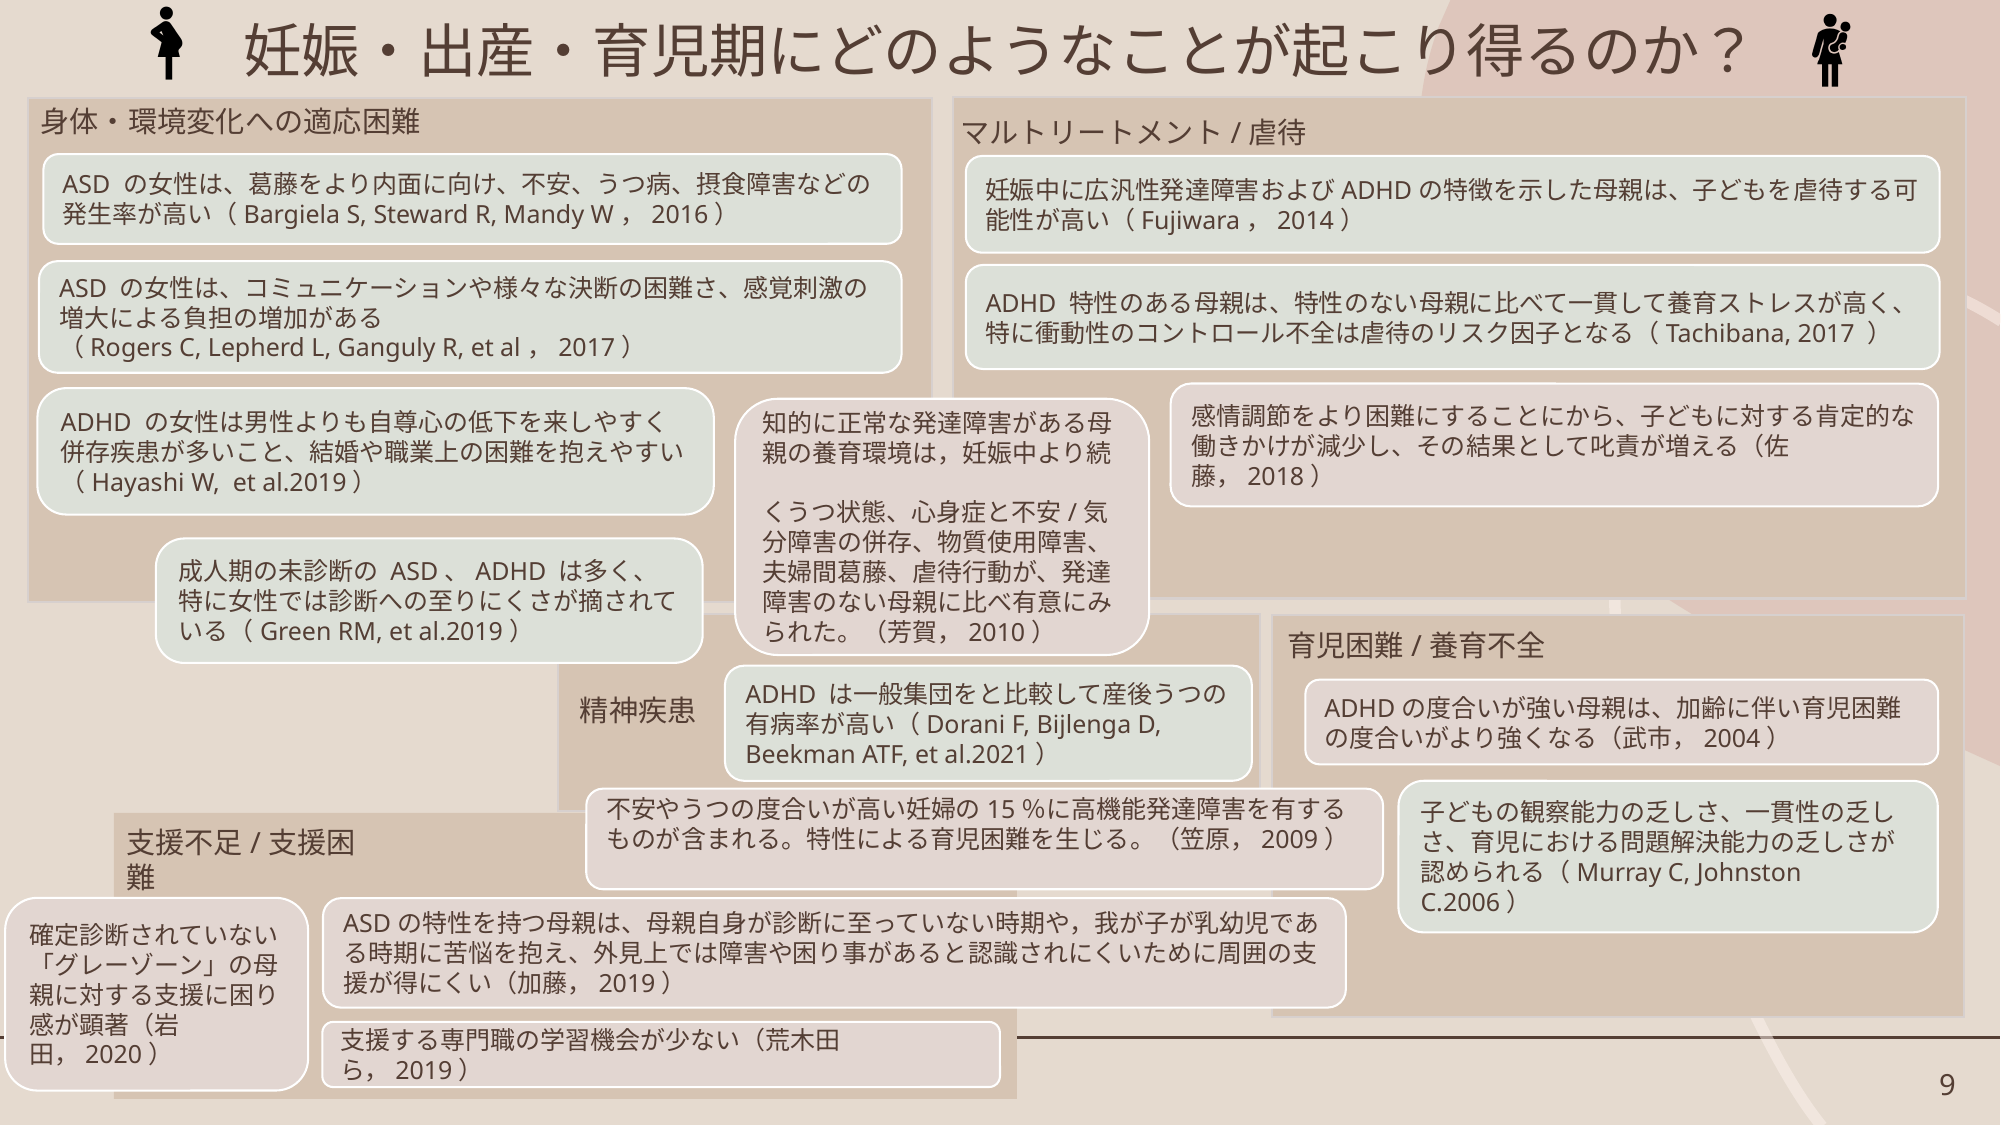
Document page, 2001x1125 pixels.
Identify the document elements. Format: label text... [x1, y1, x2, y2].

text_box [952, 96, 1967, 600]
text_box [113, 812, 1018, 897]
picture [1792, 11, 1870, 89]
slide_number 9 [1808, 1060, 1971, 1112]
title 妊娠・出産・育児期にどのようなことが起こり得るのか？ [228, 9, 1824, 100]
text_box [1271, 614, 1965, 1018]
text_box 不安やうつの度合いが高い妊婦の15％に高機能発達障害を有するものが含まれる。特性による育児困難を生じる。（笠原，2009） [585, 787, 1385, 891]
text_box 成⼈期の未診断の ASD、ADHD は多く、特に⼥性では診断への⾄りにくさが摘されている（Green RM, et al.2019） [154, 537, 704, 664]
text_box マルトリートメント/虐待 [945, 107, 1325, 158]
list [129, 4, 207, 82]
text_box 支援不足/支援困難 [111, 817, 399, 902]
text_box ⼦どもの観察能⼒の乏しさ、⼀貫性の乏しさ、育児における問題解決能力の乏しさが認められる（Murray C, Johnston C.2006） [1397, 779, 1939, 934]
text_box 支援する専門職の学習機会が少ない（荒木田ら，2019） [321, 1020, 1002, 1089]
text_box 身体・環境変化への適応困難 [25, 95, 453, 146]
text_box 確定診断されていない「グレーゾーン」の母親に対する支援に困り感が顕著（岩田，2020） [4, 896, 310, 1092]
text_box ADHDの度合いが強い母親は、加齢に伴い育児困難の度合いがより強くなる（武市，2004） [1304, 678, 1940, 766]
text_box ADHD 特性のある⺟親は、特性のない⺟親に⽐べて⼀貫して養育ストレスが⾼く、特に衝動性のコントロール不全は虐待のリスク因⼦となる（Tachibana, 2017 ） [964, 263, 1941, 371]
text_box ASD の⼥性は、葛藤をより内⾯に向け、不安、うつ病、摂⾷障害などの発⽣率が⾼い（Bargiela S, Steward R, Mandy W，2016） [42, 153, 903, 245]
text_box ASDの特性を持つ母親は、母親自身が診断に至っていない時期や，我が子が乳幼児である時期に苦悩を抱え、外見上では障害や困り事があると認識されにくいために周囲の支援が得にくい（加藤，2019） [321, 897, 1347, 1009]
text_box 感情調節をより困難にすることにから、子どもに対する肯定的な働きかけが減少し、その結果として叱責が増える（佐藤，2018） [1169, 382, 1940, 508]
text_box ADHD は⼀般集団をと⽐較して産後うつの有病率が⾼い（Dorani F, Bijlenga D, Beekman ATF, et al.2021） [723, 664, 1253, 782]
text_box 精神疾患 [565, 684, 723, 735]
text_box [557, 613, 1261, 812]
text_box 育児困難/養育不全 [1272, 619, 1602, 670]
text_box [113, 902, 1018, 1100]
text_box ASD の⼥性は、コミュニケーションや様々な決断の困難さ、感覚刺激の増⼤による負担の増加がある （Rogers C, Lepherd L, Ganguly R, et al，2017） [37, 260, 903, 374]
text_box ADHD の⼥性は男性よりも⾃尊⼼の低下を来しやすく併存疾患が多いこと、結婚や職業上の困難を抱えやすい（Hayashi W, et al.2019） [36, 387, 715, 516]
text_box 妊娠中に広汎性発達障害およびADHDの特徴を示した母親は、子どもを虐待する可能性が高い（Fujiwara，2014） [964, 154, 1941, 254]
text_box 知的に正常な発達障害がある母親の養育環境は，妊娠中より続 くうつ状態、心身症と不安/気分障害の併存、物質使用障害、夫婦間葛藤、虐待行動が、発達障害のない母親に比べ有意にみられた。（芳賀，2010） [734, 397, 1151, 657]
text_box [27, 97, 933, 603]
